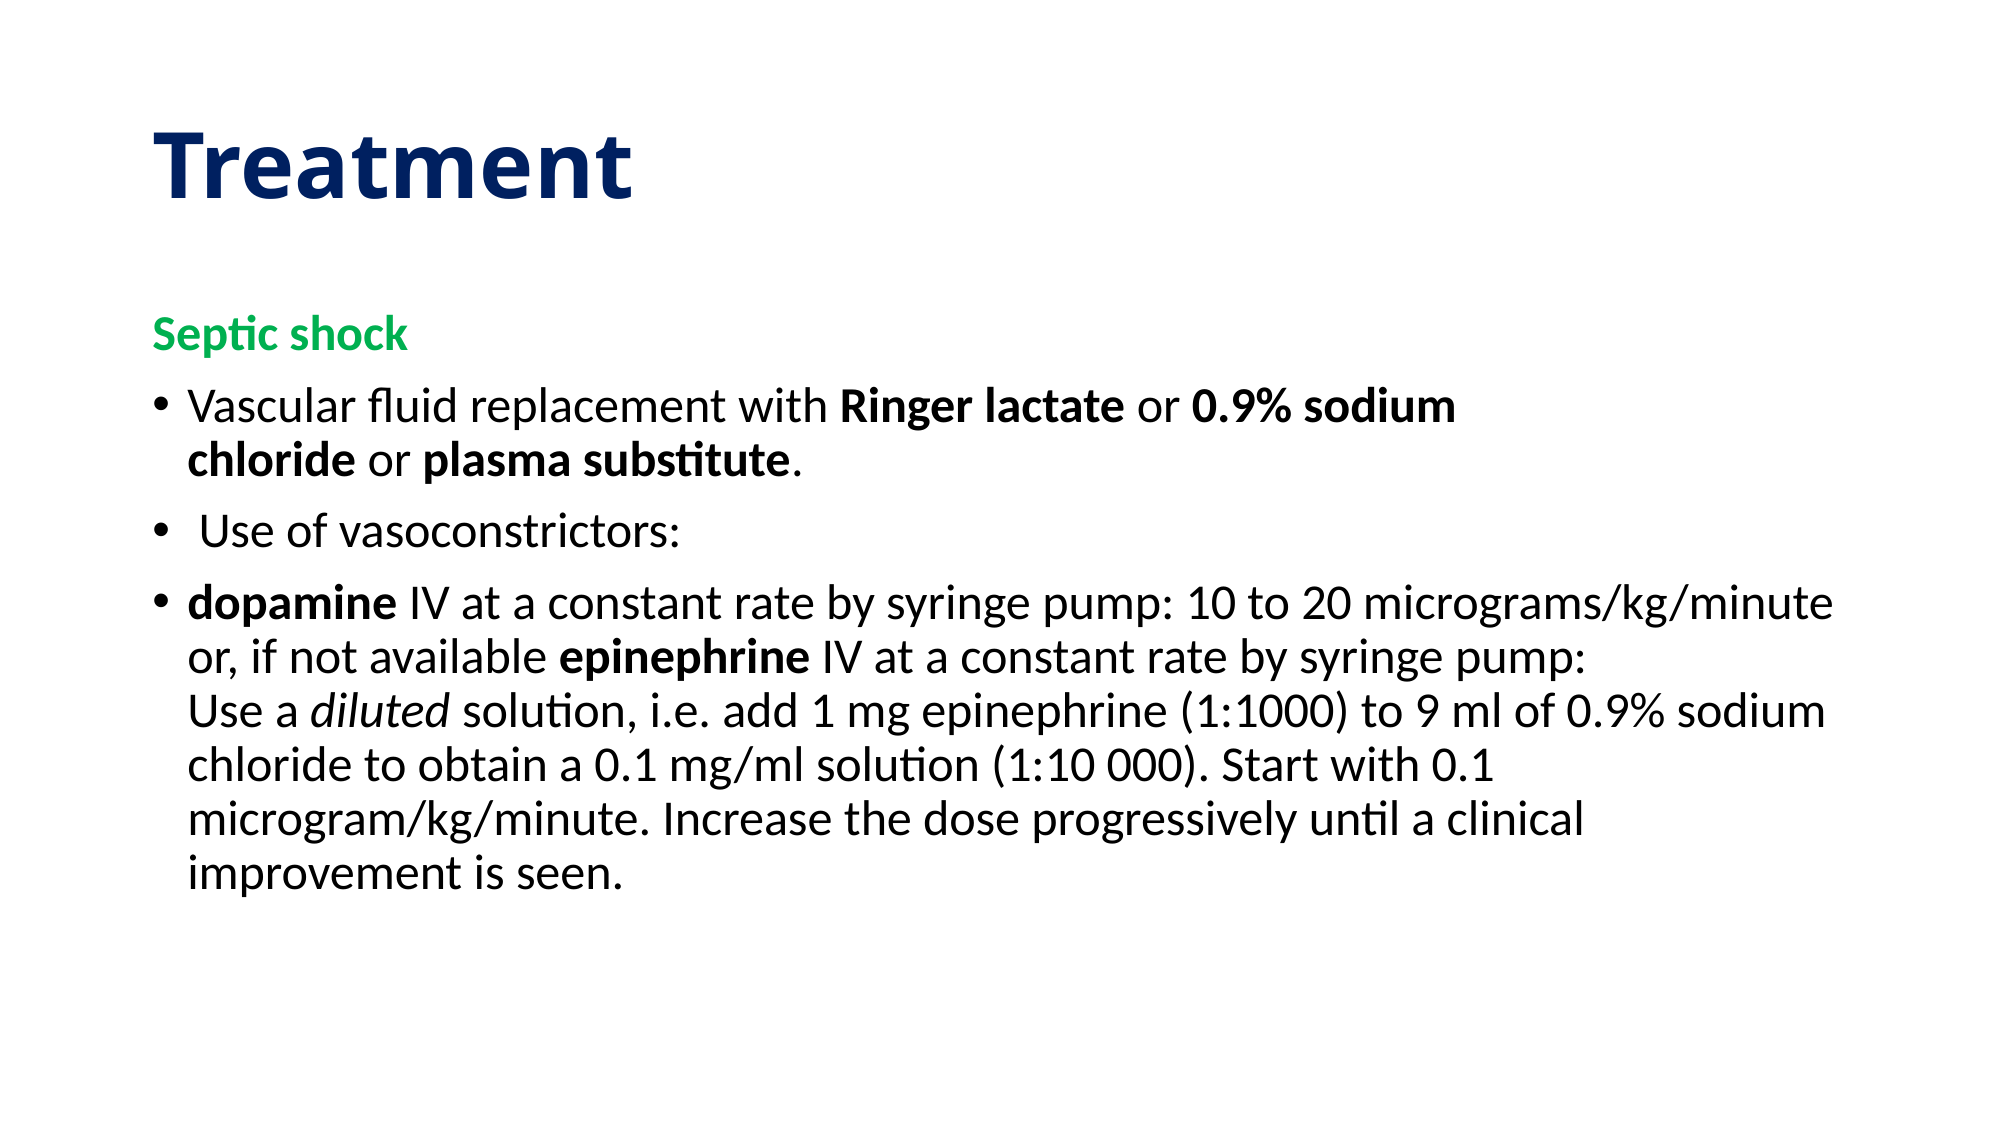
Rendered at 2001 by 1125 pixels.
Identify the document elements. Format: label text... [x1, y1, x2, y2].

title Treatment [137, 59, 1863, 278]
list Septic shock Vascular fluid replacement with Ringer lactate or 0.9% sodium chloride or plasma substitute. Use of vasoconstrictors: dopamine IV at a constant rate by syringe pump: 10 to 20 micrograms/kg/minute or, if not available epinephrine IV at a constant rate by syringe pump: Use a diluted solution, i.e. add 1 mg epinephrine (1:1000) to 9 ml of 0.9% sodium chloride to obtain a 0.1 mg/ml solution (1:10 000). Start with 0.1 microgram/kg/minute. Increase the dose progressively until a clinical improvement is seen. [137, 299, 1863, 1014]
